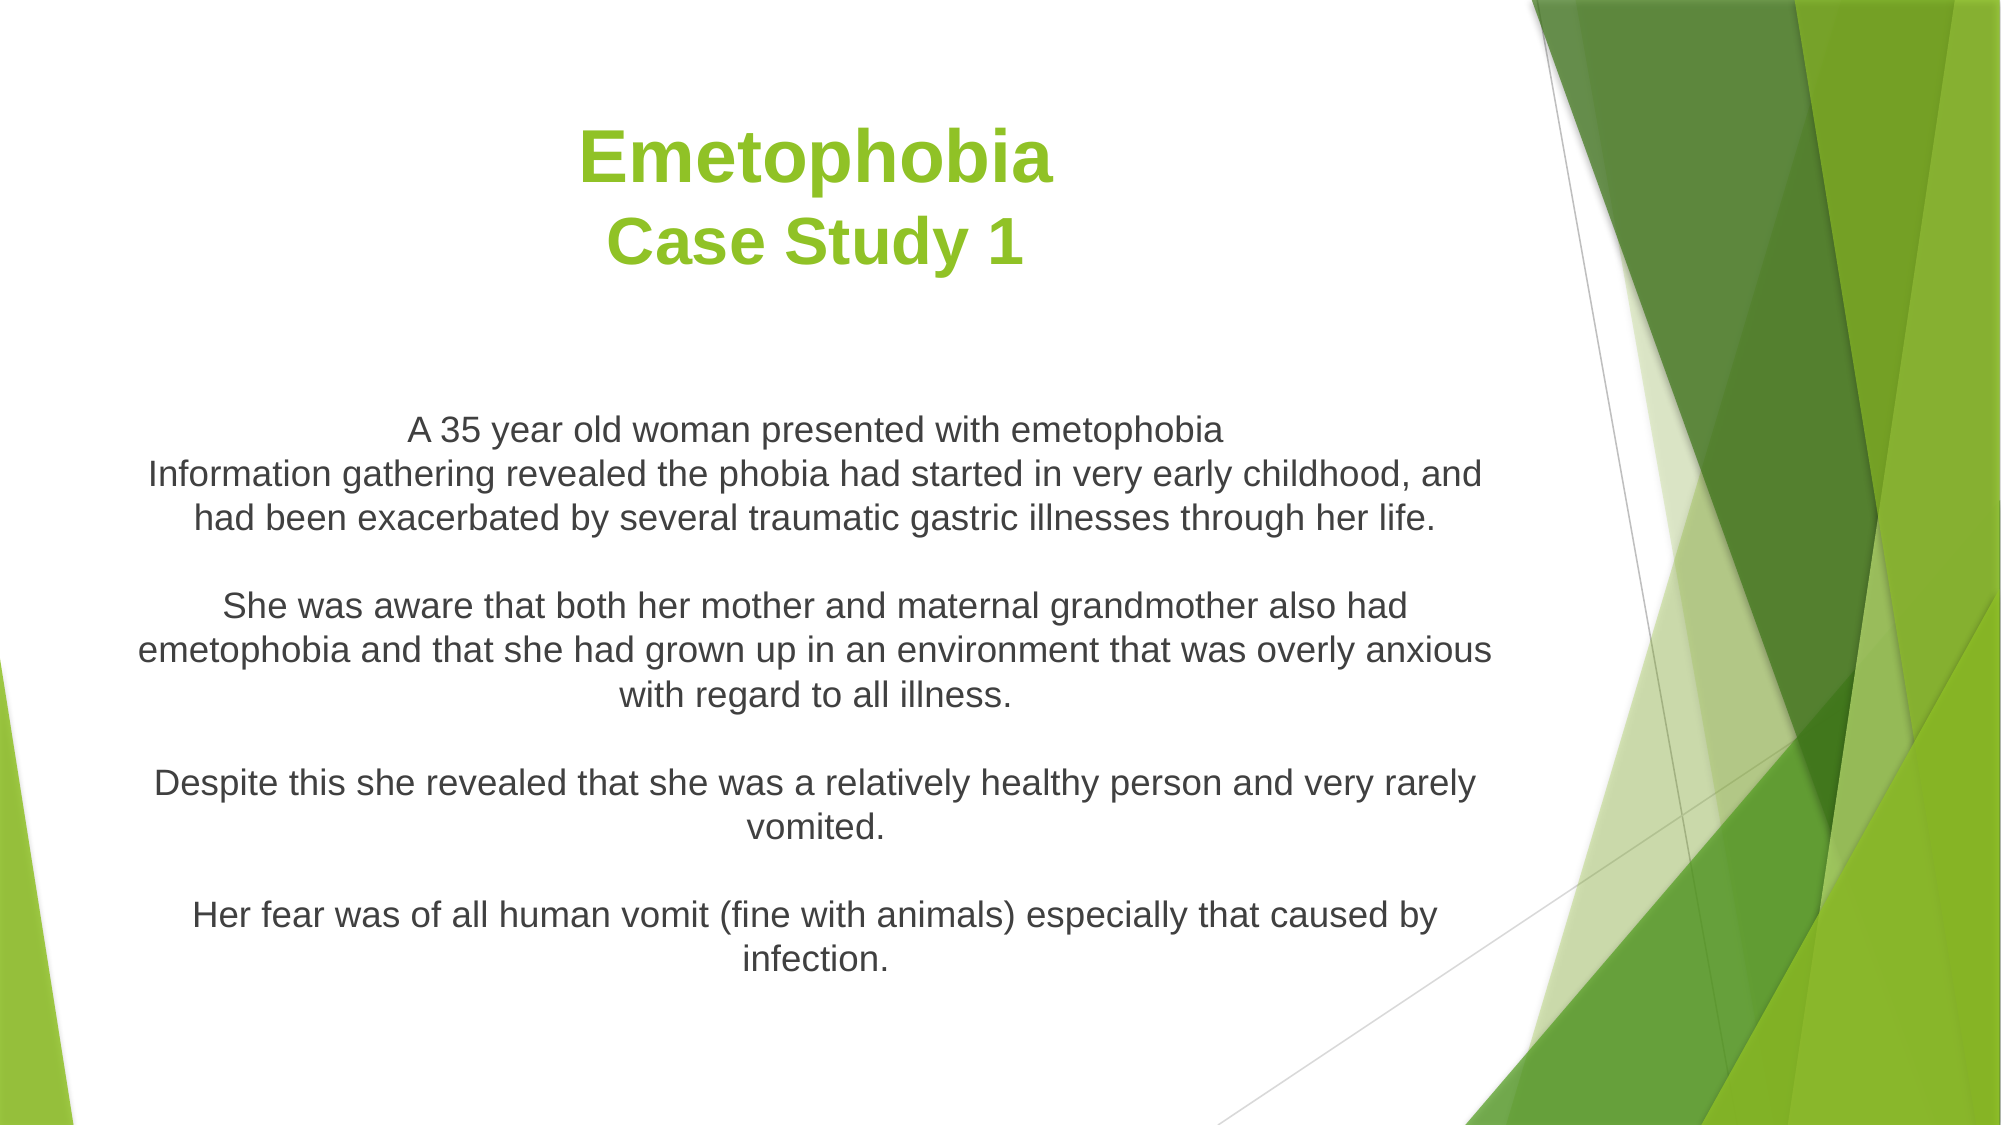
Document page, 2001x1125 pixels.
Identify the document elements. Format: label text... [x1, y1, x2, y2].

title Emetophobia Case Study 1 [111, 99, 1522, 317]
list A 35 year old woman presented with emetophobia Information gathering revealed the phobia had started in very early childhood, and had been exacerbated by several traumatic gastric illnesses through her life. She was aware that both her mother and maternal grandmother also had emetophobia and that she had grown up in an environment that was overly anxious with regard to all illness. Despite this she revealed that she was a relatively healthy person and very rarely vomited. Her fear was of all human vomit (fine with animals) especially that caused by infection. [111, 354, 1522, 992]
